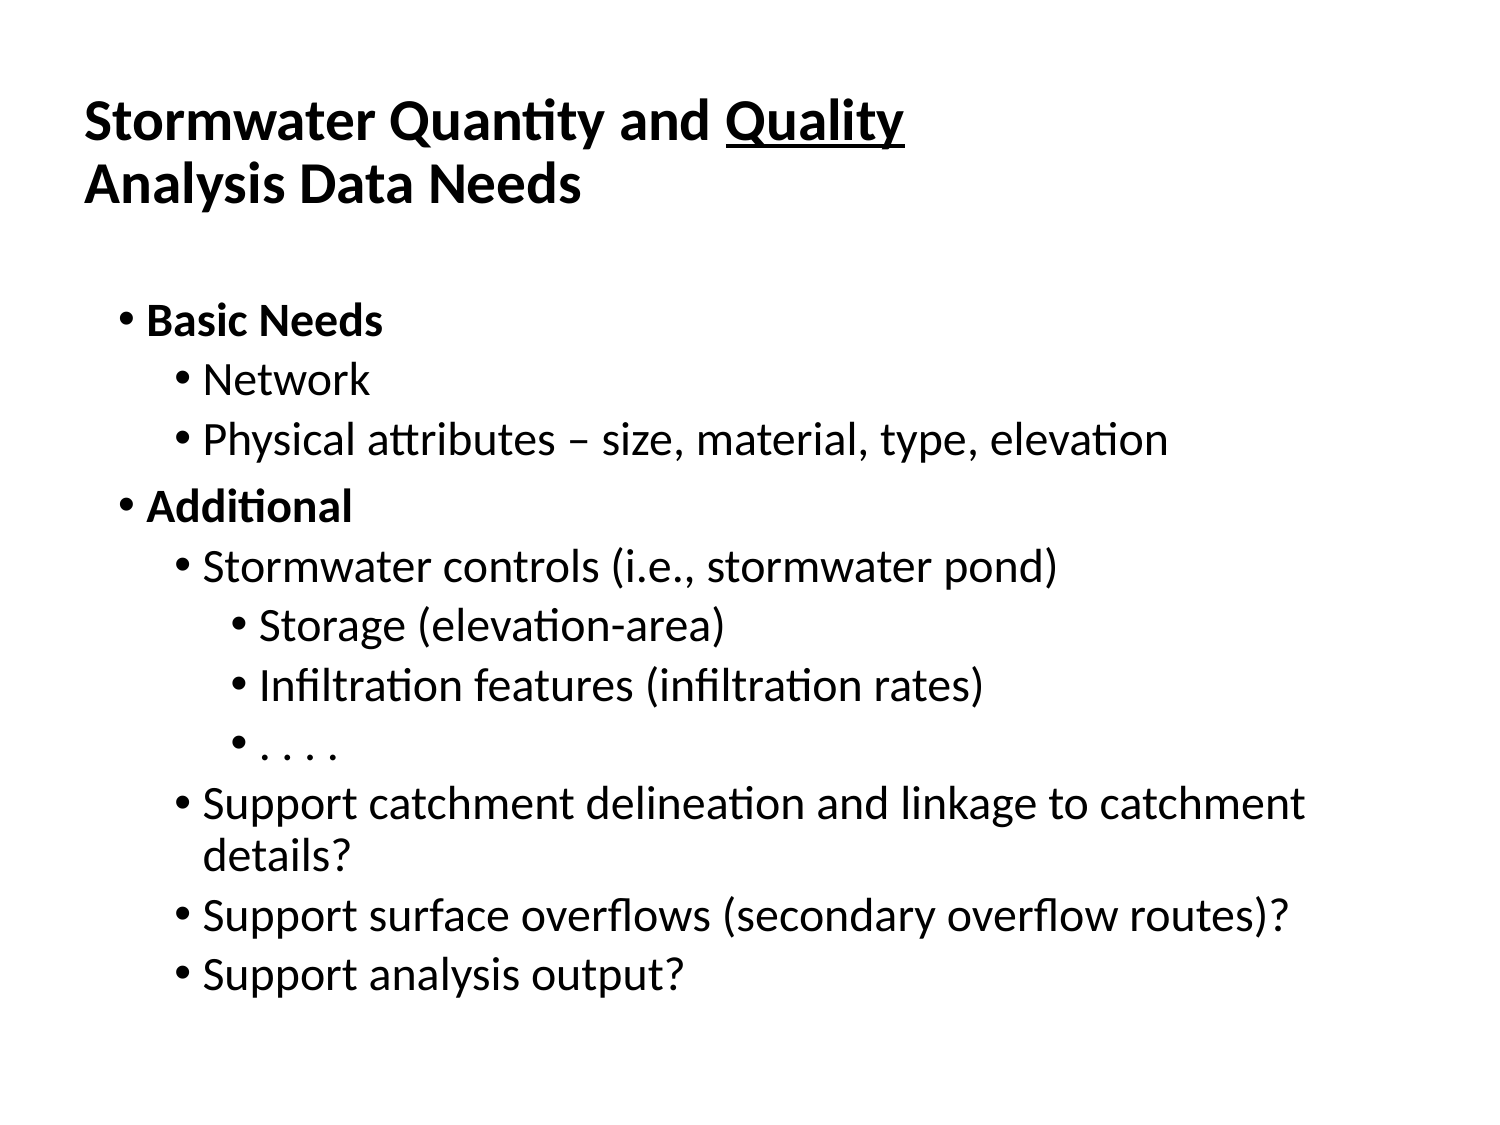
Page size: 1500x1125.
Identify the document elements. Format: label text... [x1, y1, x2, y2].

list Basic Needs Network Physical attributes – size, material, type, elevation Additional Stormwater controls (i.e., stormwater pond) Storage (elevation-area) Infiltration features (infiltration rates) . . . . Support catchment delineation and linkage to catchment details? Support surface overflows (secondary overflow routes)? Support analysis output? [103, 287, 1397, 1054]
text_box Stormwater Quantity and Quality Analysis Data Needs [70, 71, 1397, 235]
